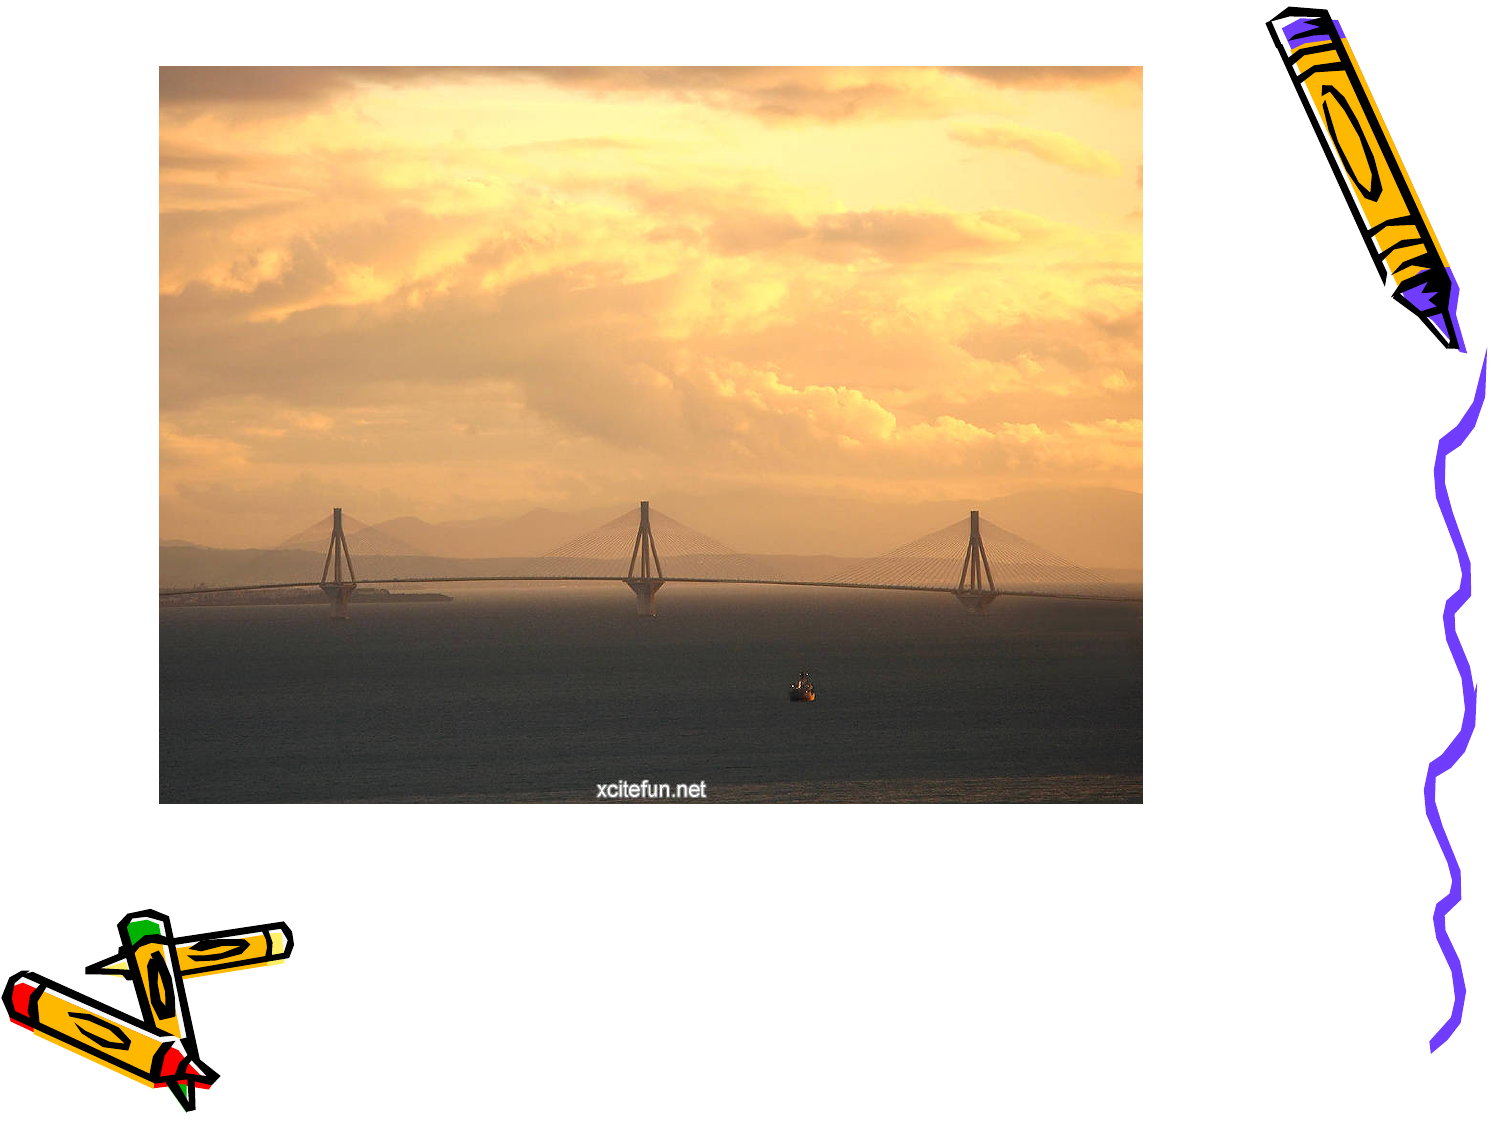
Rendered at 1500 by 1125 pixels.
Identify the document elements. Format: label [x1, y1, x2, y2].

picture [159, 66, 1143, 804]
